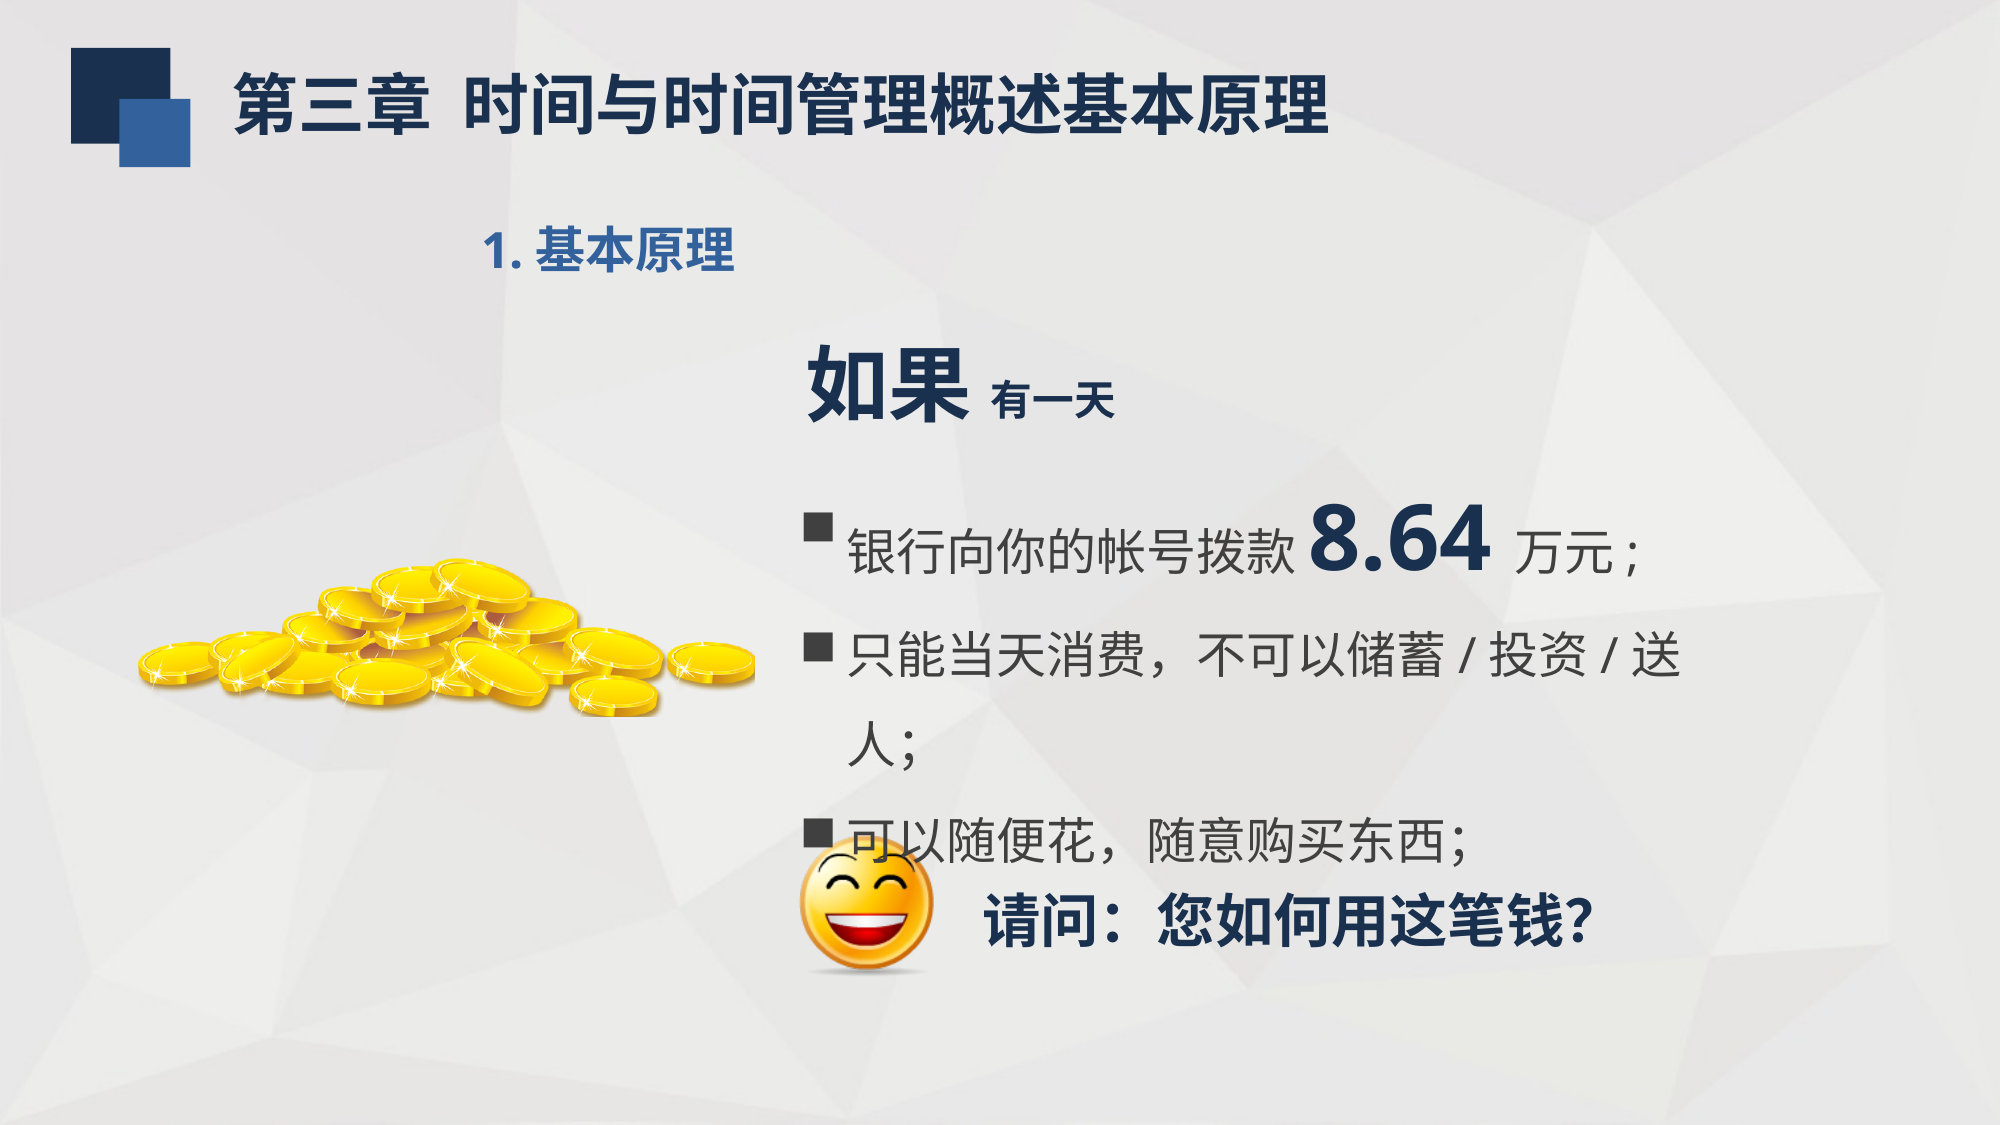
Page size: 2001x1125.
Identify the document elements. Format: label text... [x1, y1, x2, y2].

text_box 第三章 时间与时间管理概述基本原理 [218, 55, 1472, 150]
text_box 银行向你的帐号拨款8.64万元; 只能当天消费，不可以储蓄/投资/送人； 可以随便花，随意购买东西； [784, 416, 1712, 877]
picture [0, 0, 2000, 1125]
text_box 1.基本原理 [466, 210, 929, 286]
text_box 如果 有一天 [725, 325, 1131, 440]
text_box 请问：您如何用这笔钱？ [967, 877, 1643, 962]
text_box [71, 47, 191, 168]
